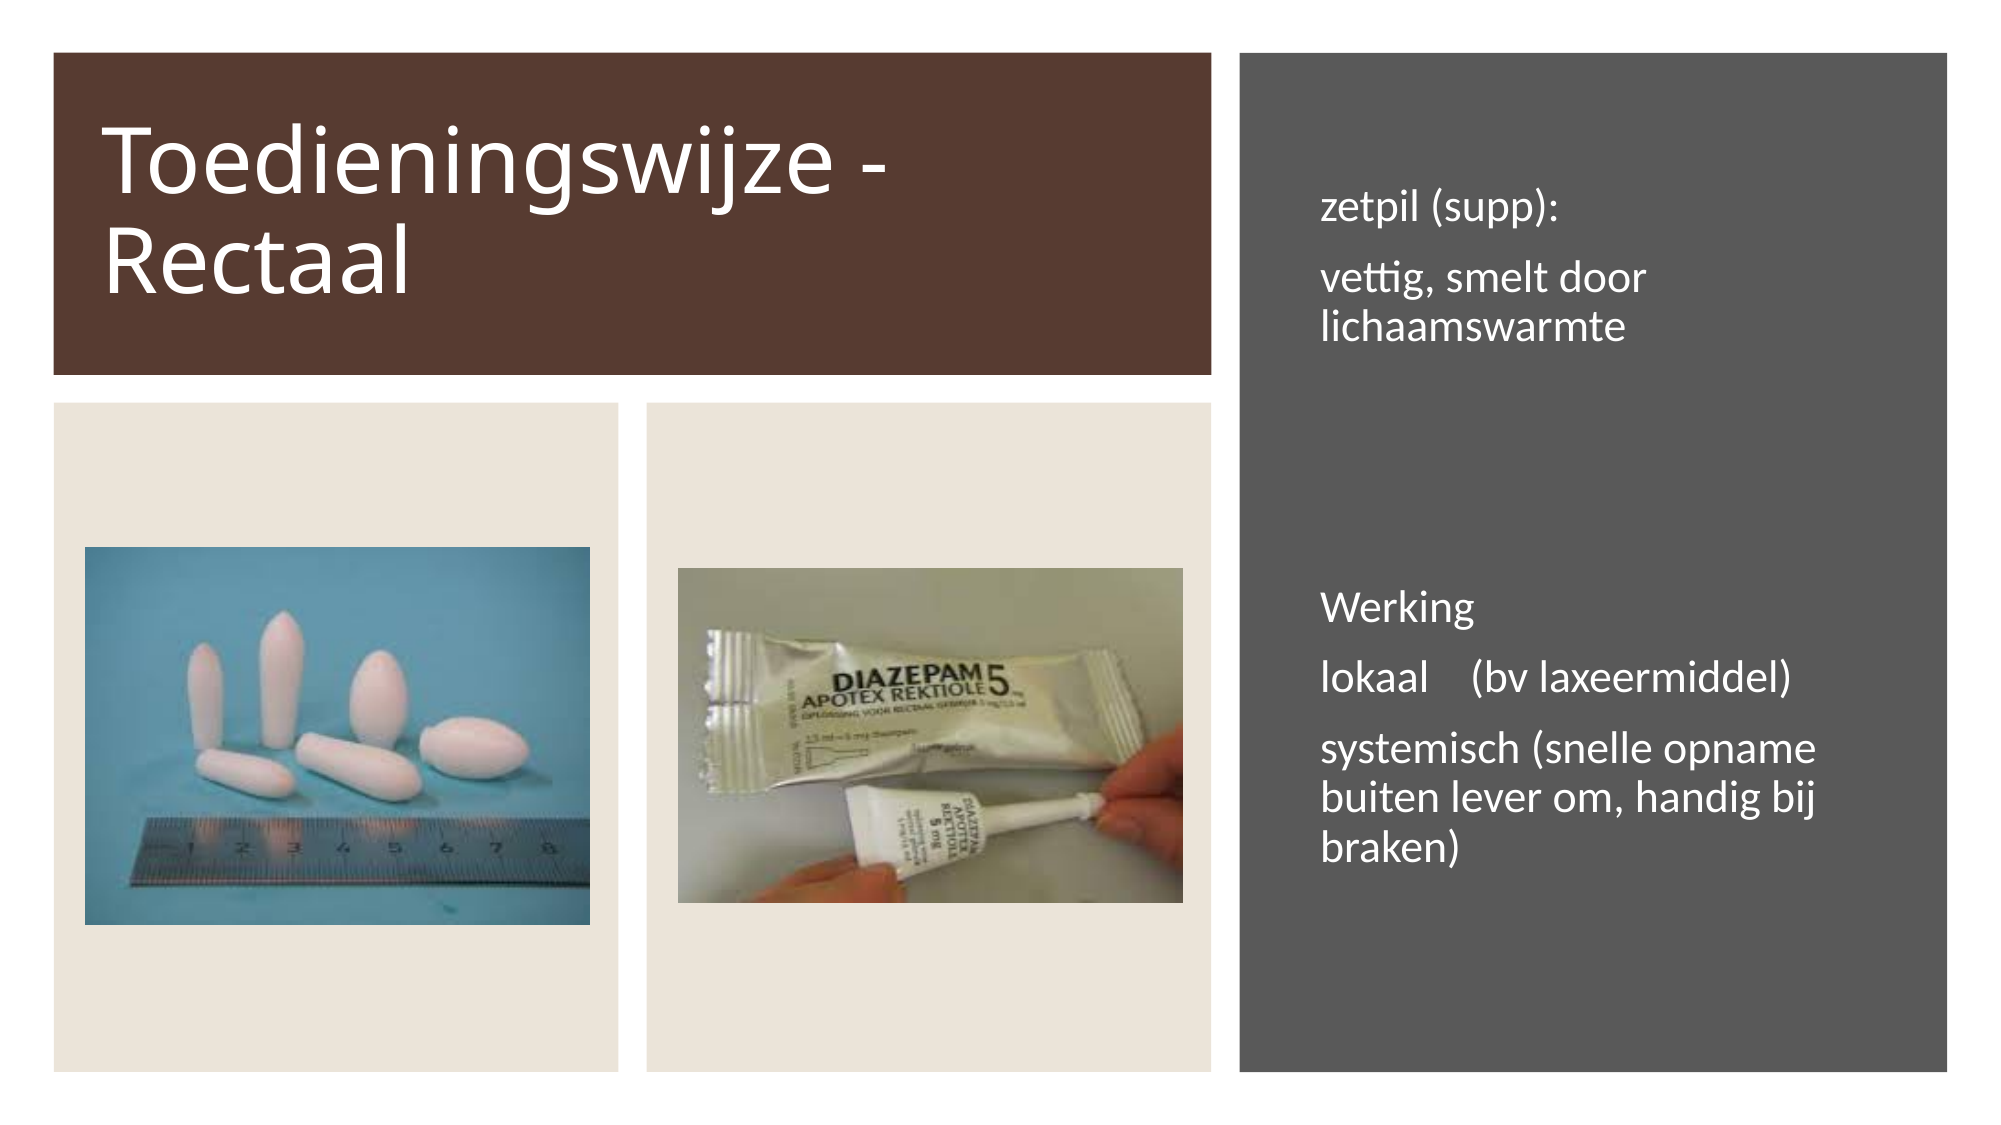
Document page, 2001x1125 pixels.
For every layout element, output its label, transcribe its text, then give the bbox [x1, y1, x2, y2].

text_box [1239, 52, 1948, 1073]
text_box [53, 402, 619, 1073]
picture [85, 547, 590, 925]
picture [678, 568, 1183, 903]
text_box [646, 402, 1212, 1073]
list zetpil (supp): vettig, smelt door lichaamswarmte Werking lokaal (bv laxeermiddel) systemisch (snelle opname buiten lever om, handig bij braken) [1305, 125, 1882, 1000]
text_box [53, 52, 1212, 376]
title Toedieningswijze - Rectaal [85, 80, 1168, 348]
